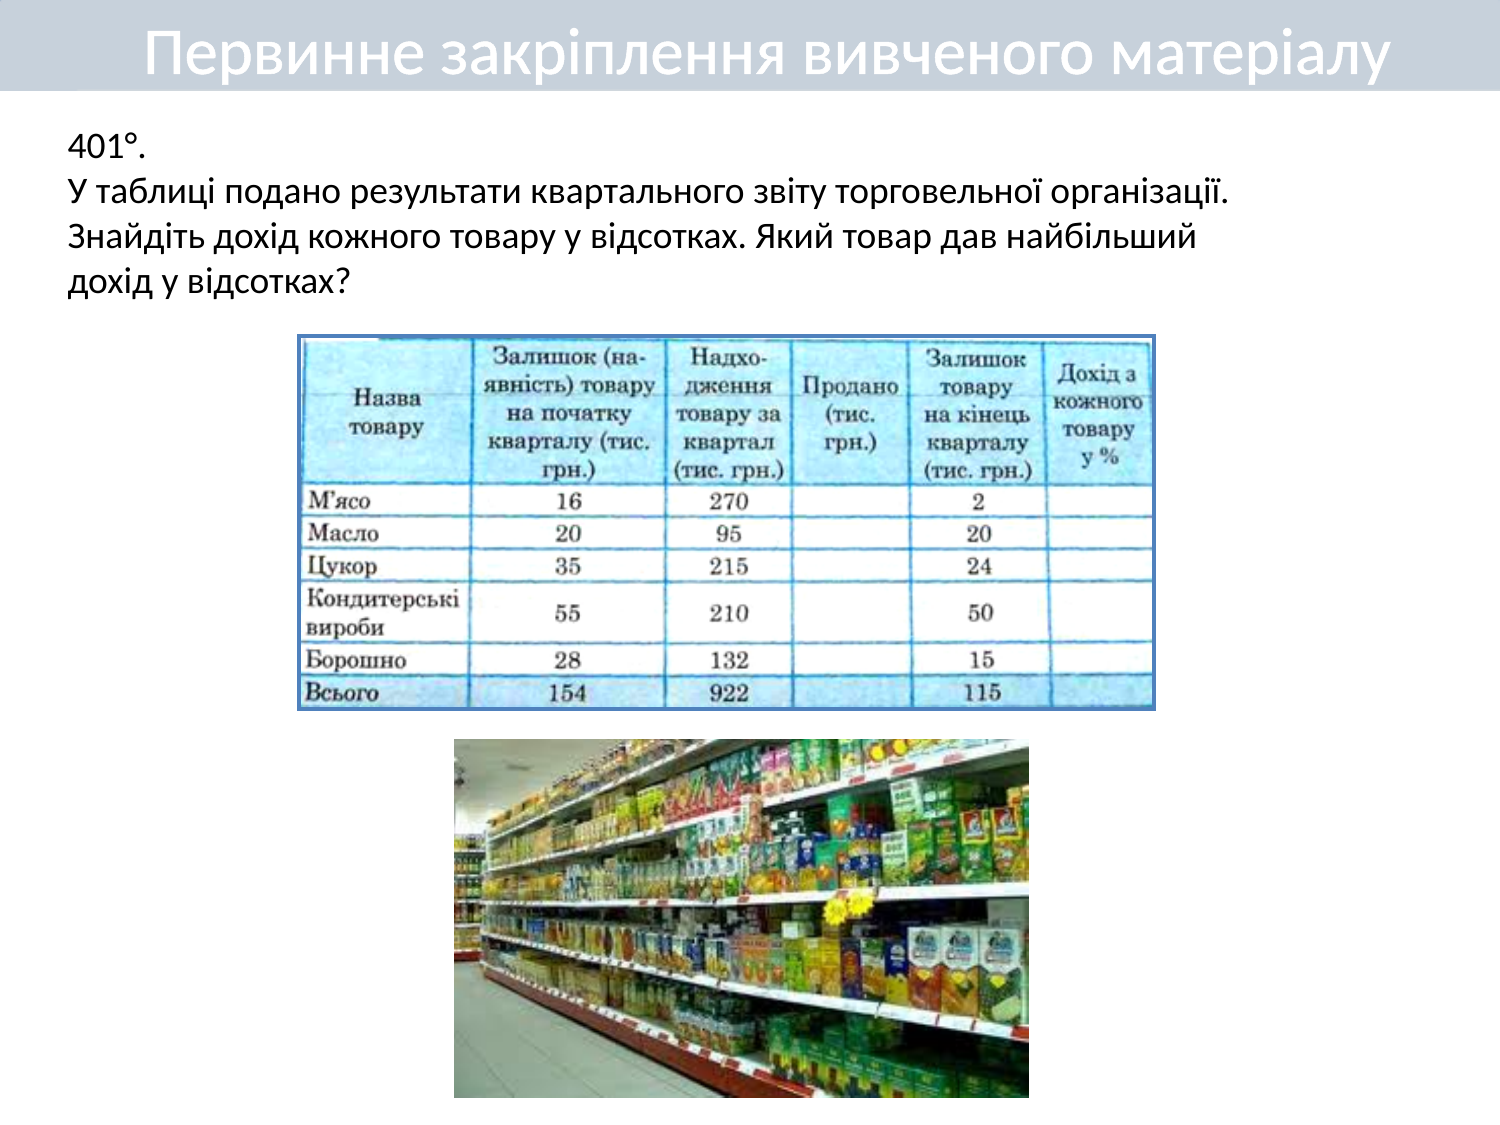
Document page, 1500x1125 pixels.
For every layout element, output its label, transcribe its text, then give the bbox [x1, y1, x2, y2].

text_box 401°. У таблиці подано результати квартального звіту торговельної організації. Знайдіть дохід кожного товару у відсотках. Який товар дав найбільший дохід у відсотках? [53, 113, 1270, 309]
picture [0, 0, 1500, 91]
picture [300, 337, 1152, 708]
picture [454, 739, 1029, 1098]
